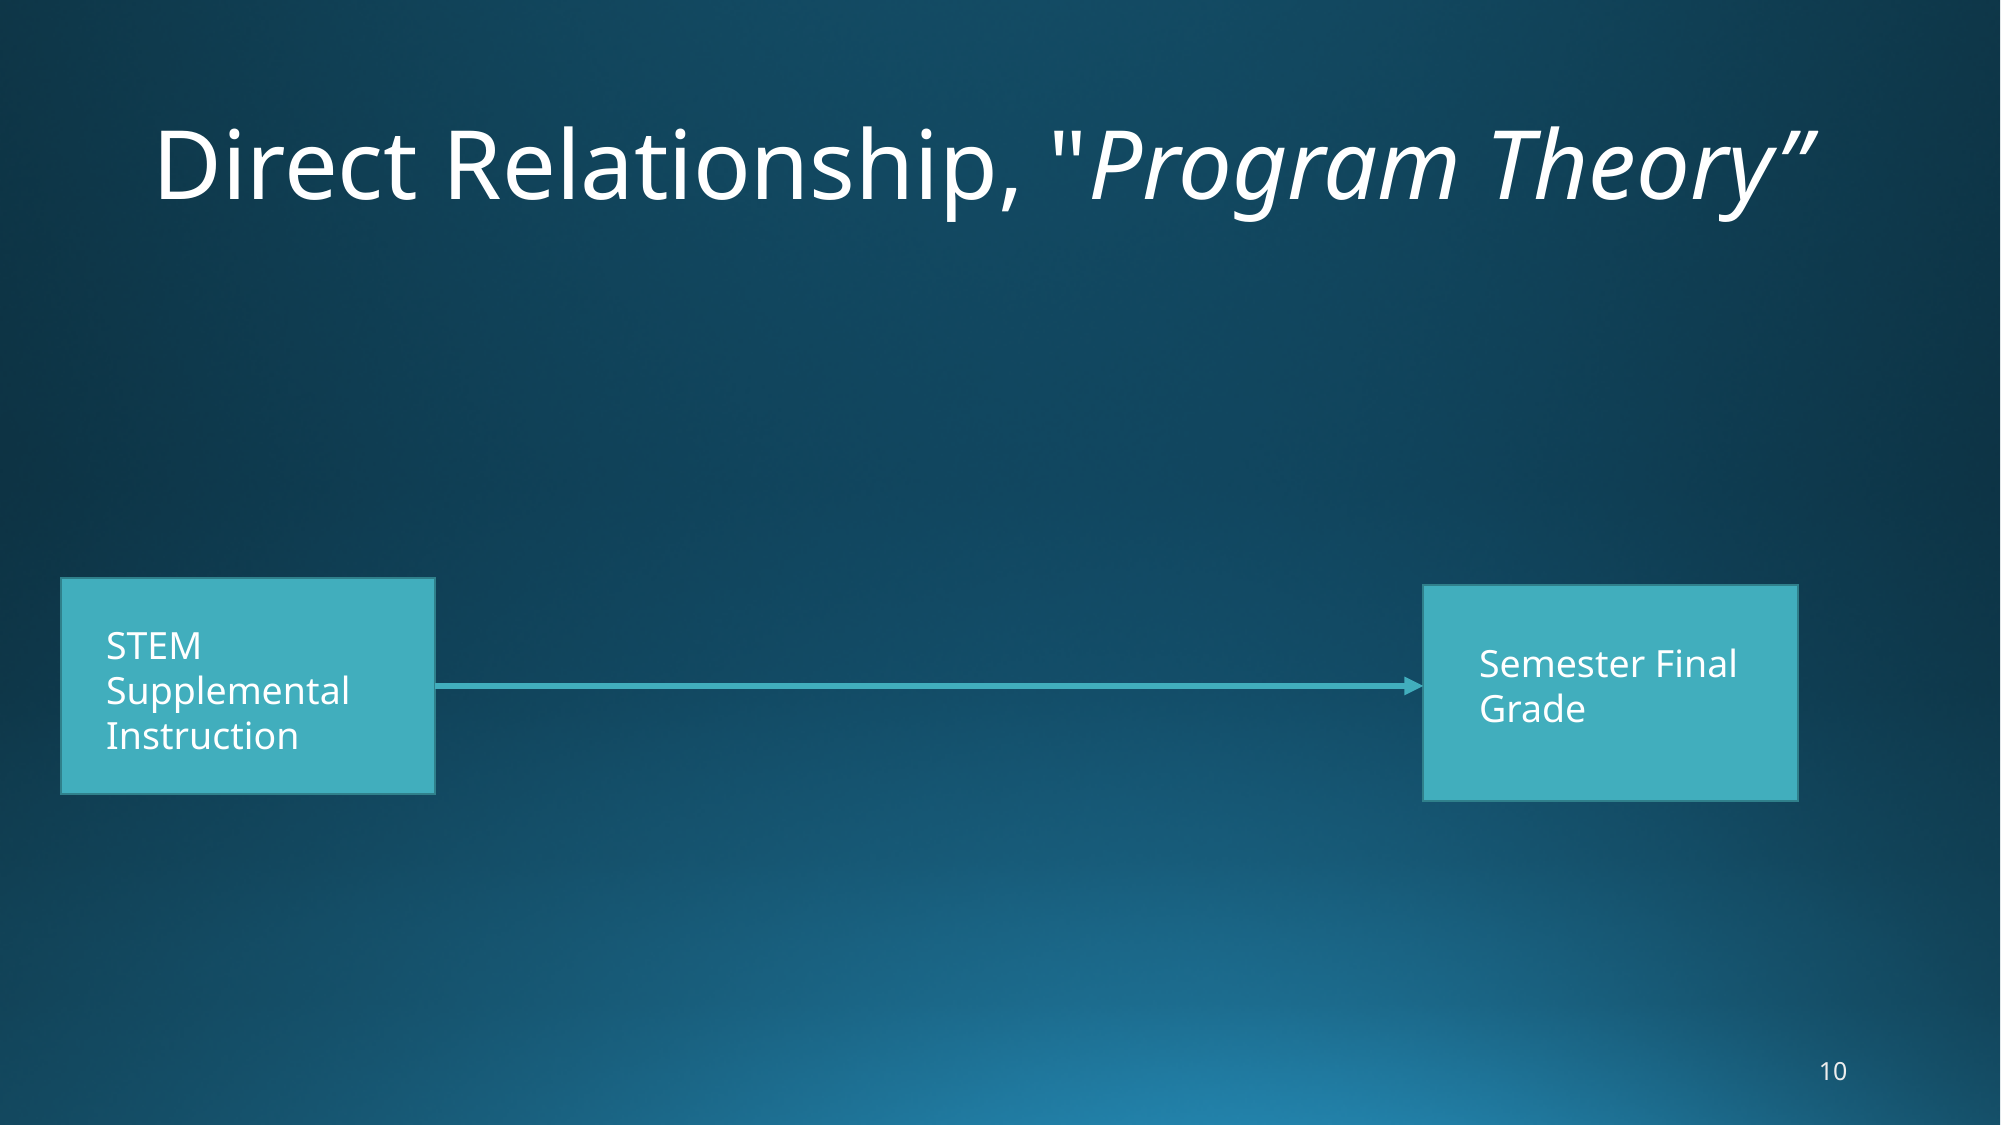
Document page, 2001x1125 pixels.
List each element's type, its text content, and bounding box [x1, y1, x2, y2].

text_box Semester Final Grade [1464, 632, 1769, 738]
text_box [1422, 584, 1799, 802]
text_box [60, 577, 436, 795]
picture [0, 0, 2001, 1125]
slide_number 10 [1412, 1042, 1863, 1103]
title Direct Relationship, "Program Theory” [137, 59, 1863, 278]
text_box STEM Supplemental Instruction [91, 614, 396, 765]
